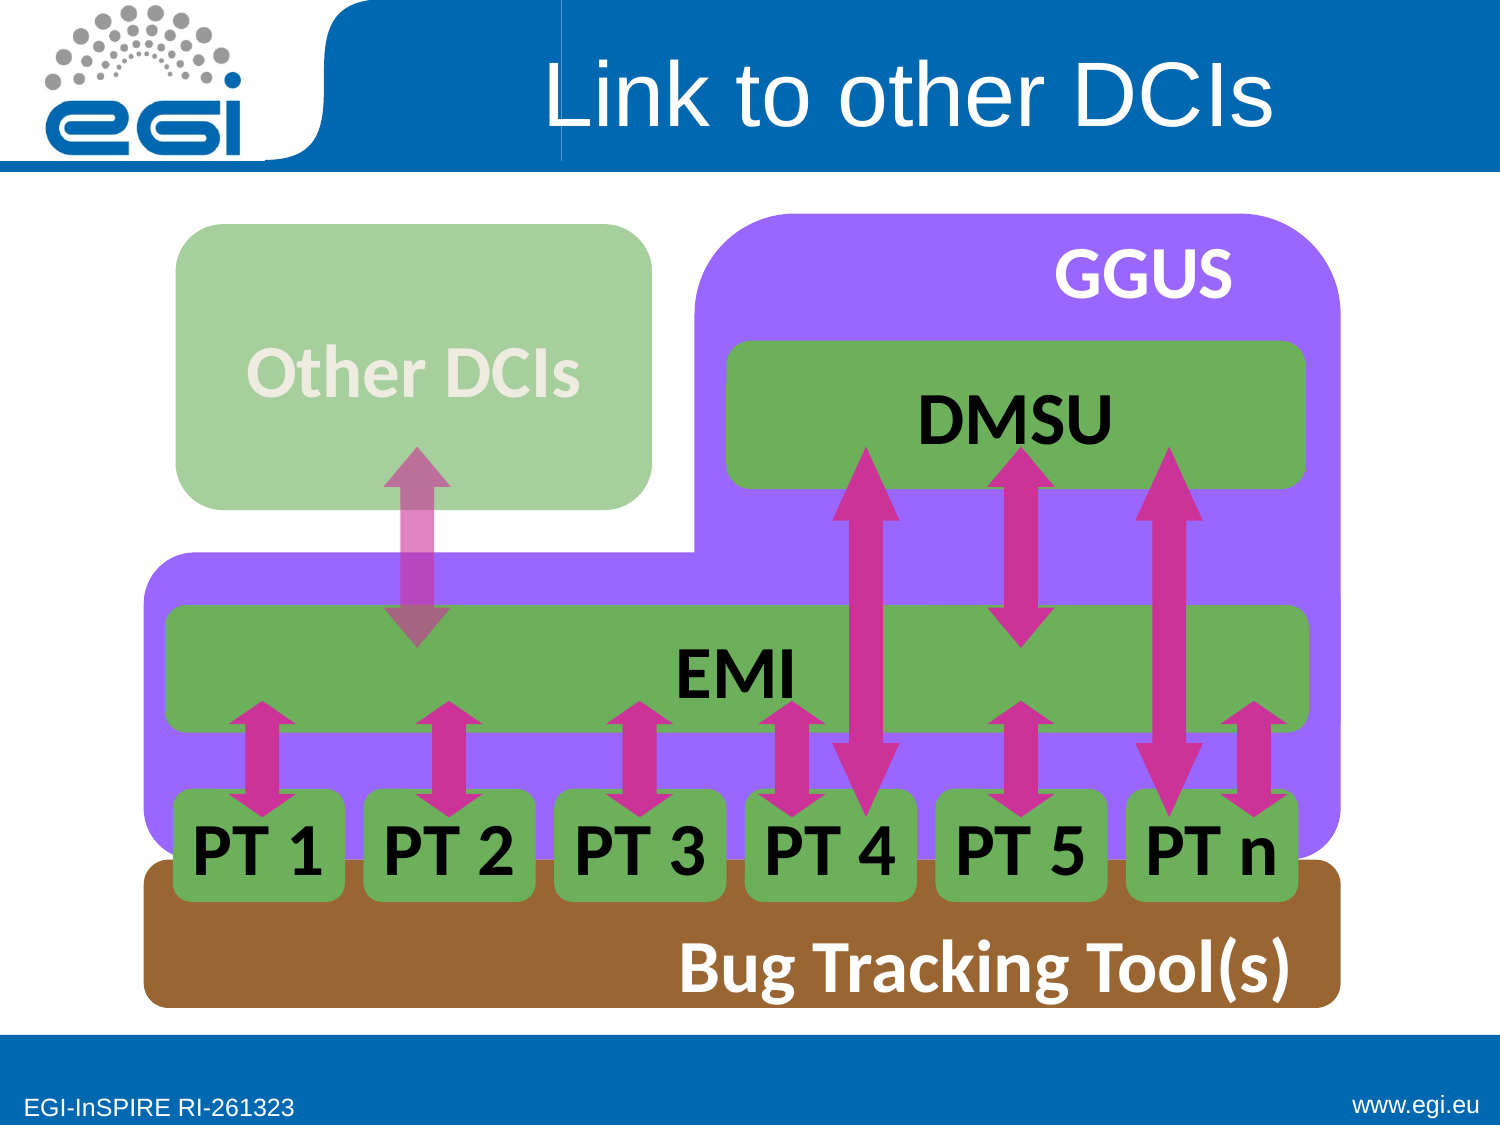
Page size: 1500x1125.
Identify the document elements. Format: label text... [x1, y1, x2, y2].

title Link to other DCIs [348, 19, 1471, 161]
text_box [143, 207, 1341, 1025]
picture [0, 0, 265, 161]
